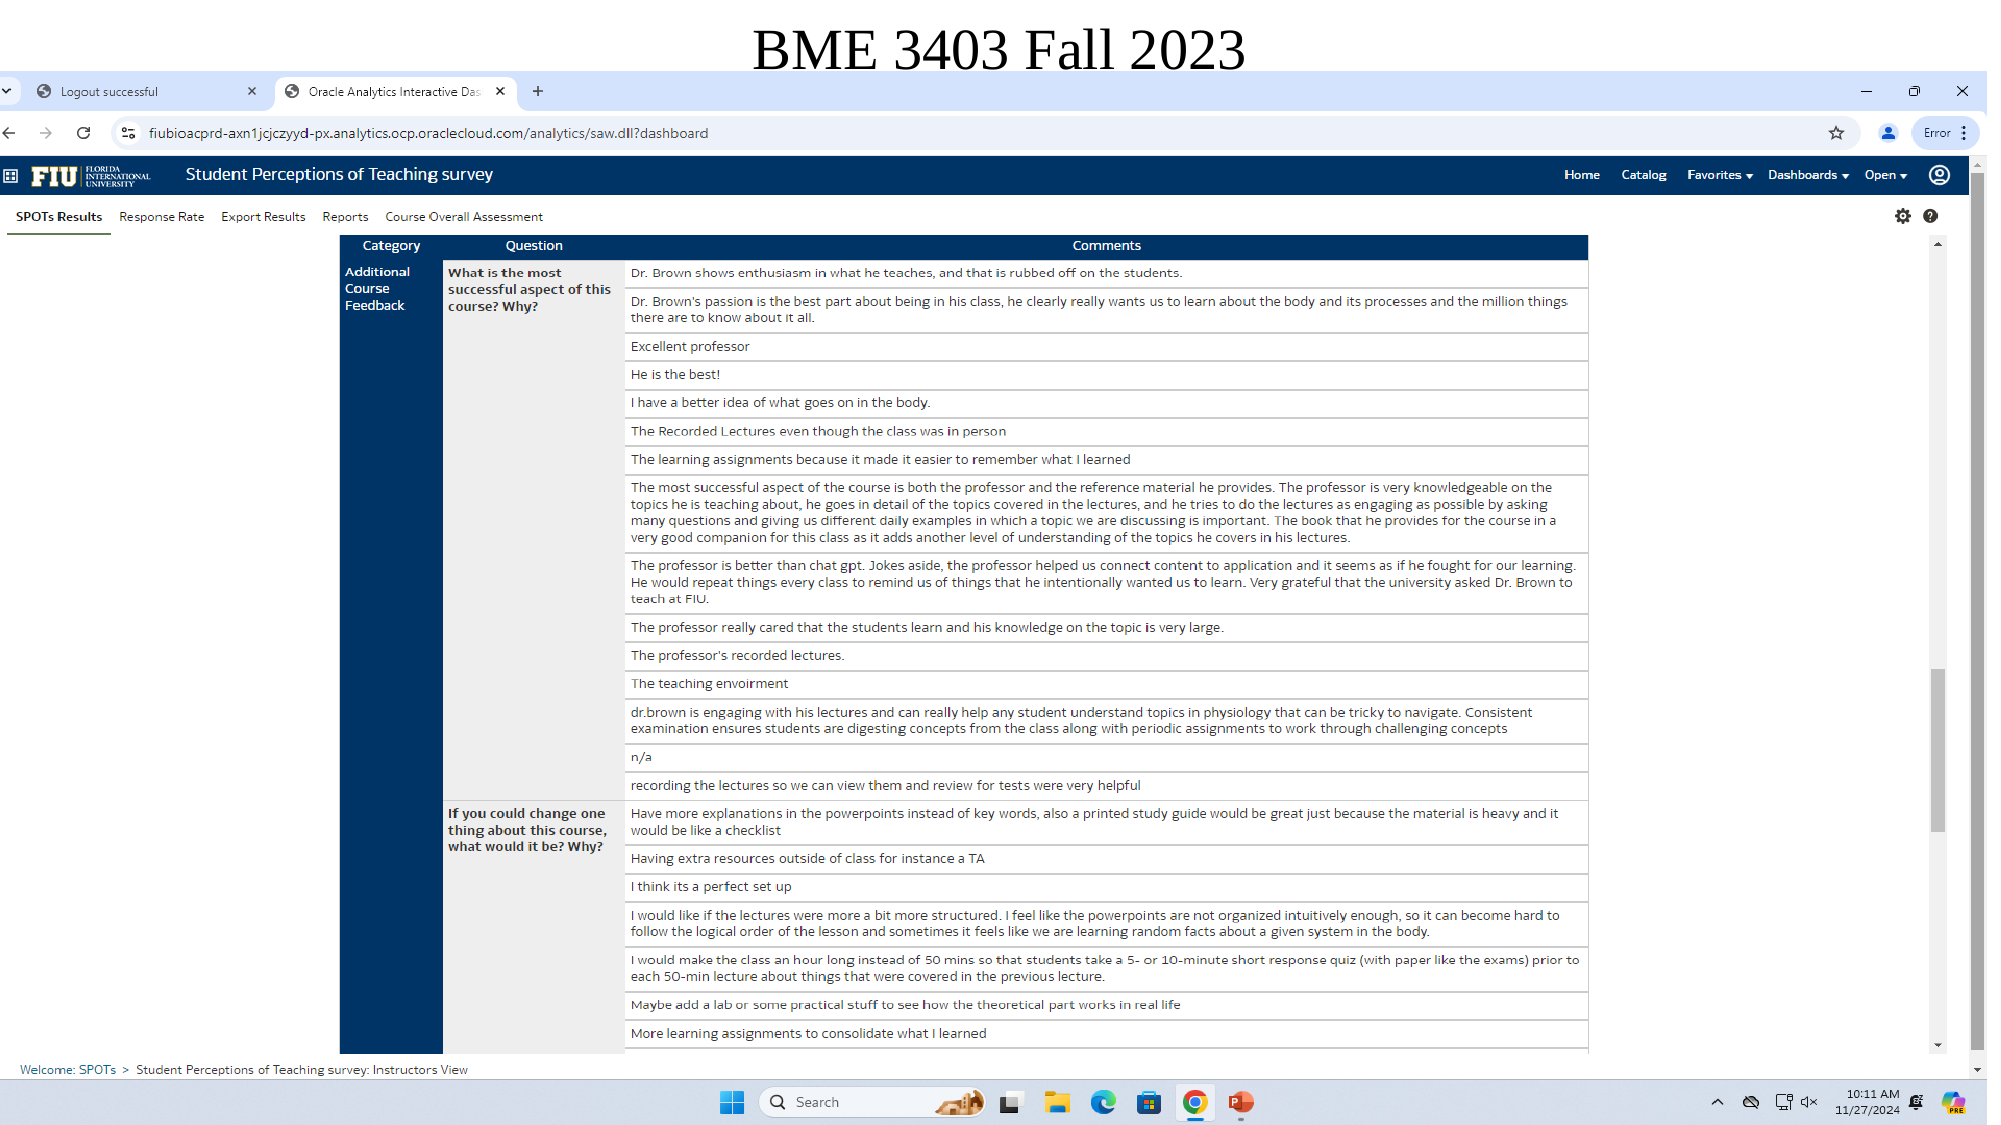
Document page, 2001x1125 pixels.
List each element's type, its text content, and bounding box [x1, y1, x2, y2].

title BME 3403 Fall 2023 [249, 11, 1750, 71]
picture [0, 71, 1987, 1125]
